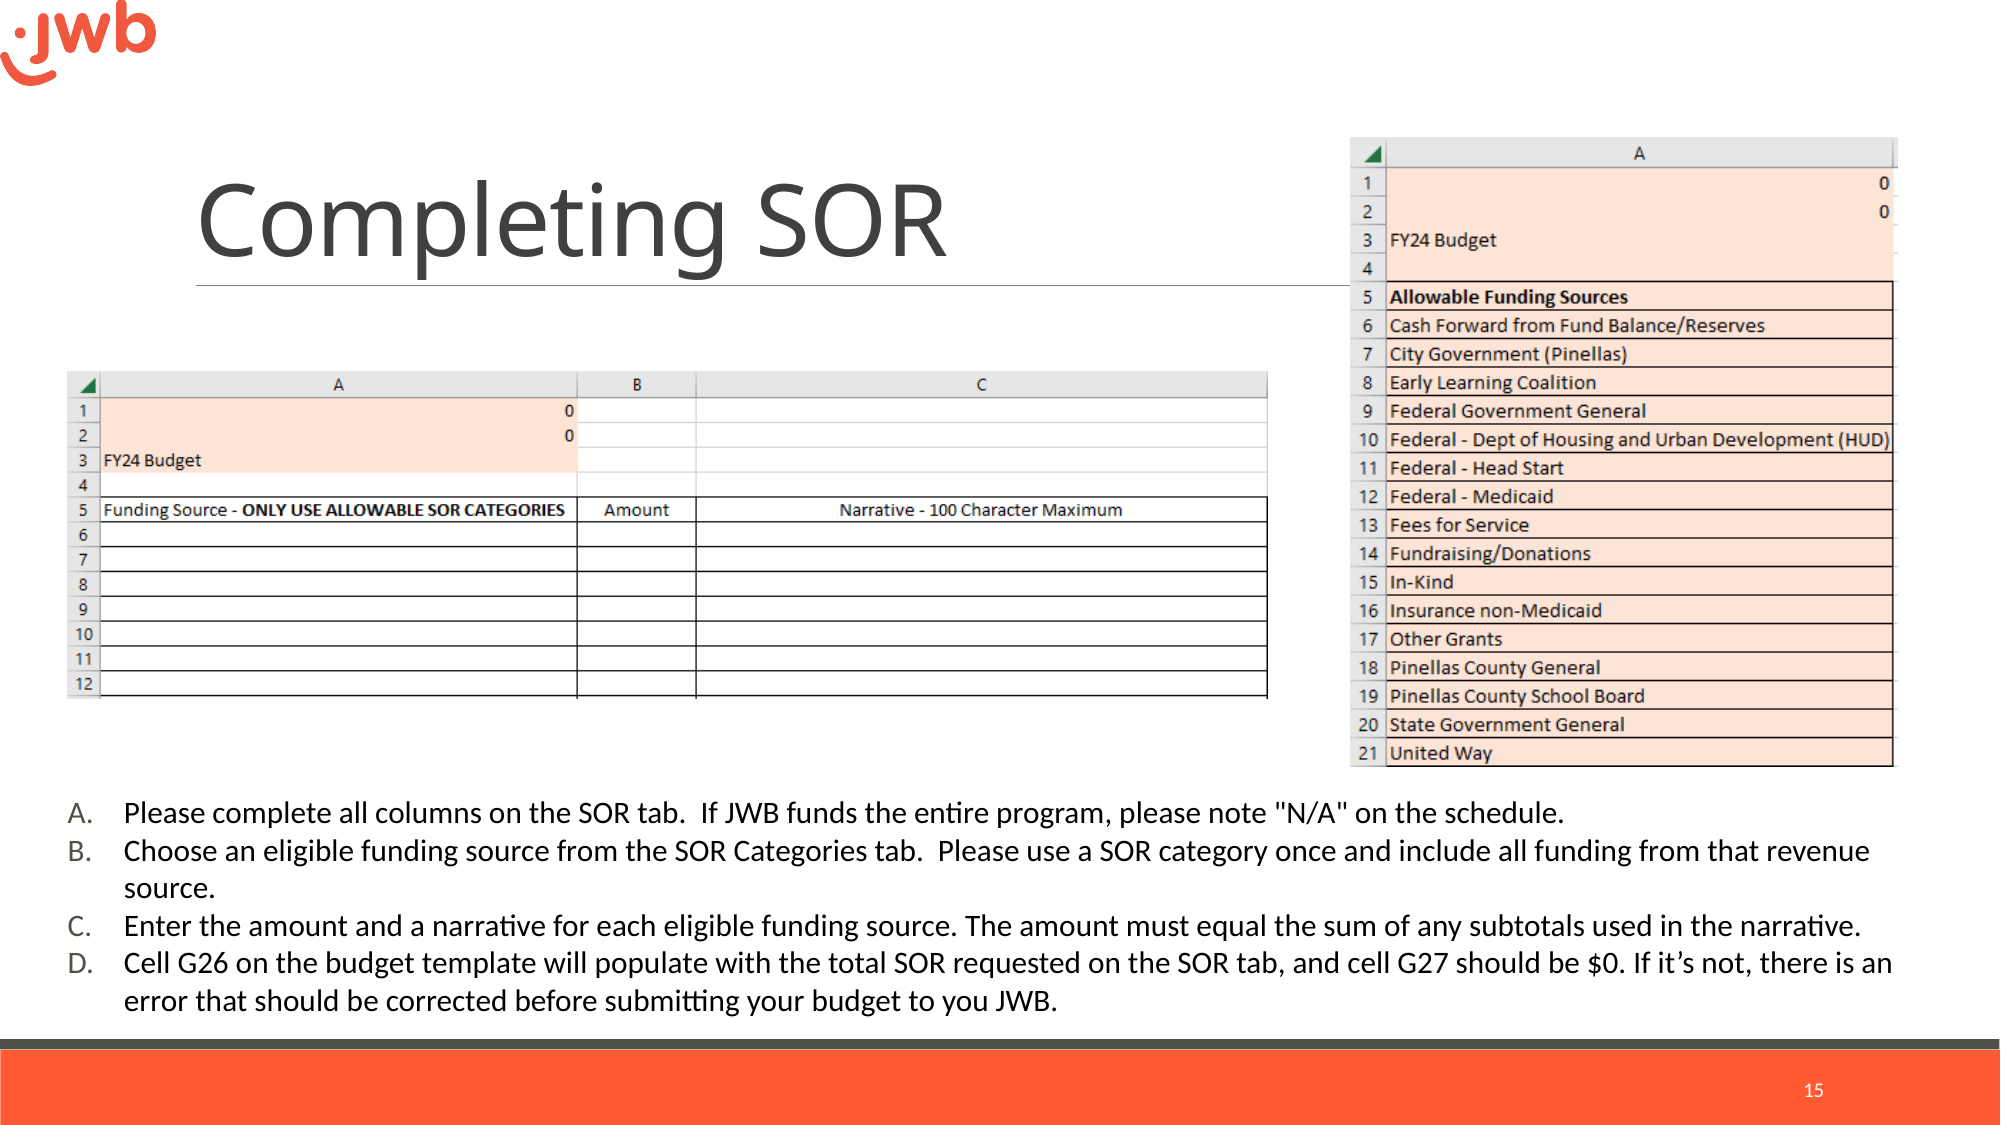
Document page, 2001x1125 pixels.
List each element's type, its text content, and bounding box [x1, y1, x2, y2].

slide_number 15 [1624, 1059, 1840, 1120]
title Completing SOR [179, 47, 1830, 285]
list Please complete all columns on the SOR tab. If JWB funds the entire program, please note "N/A" on the schedule. Choose an eligible funding source from the SOR Categories tab. Please use a SOR category once and include all funding from that revenue source. Enter the amount and a narrative for each eligible funding source. The amount must equal the sum of any subtotals used in the narrative. Cell G26 on the budget template will populate with the total SOR requested on the SOR tab, and cell G27 should be $0. If it’s not, there is an error that should be corrected before submitting your budget to you JWB. [67, 785, 1933, 1023]
picture [67, 370, 1269, 700]
picture [1350, 136, 1899, 768]
picture [0, 0, 156, 86]
